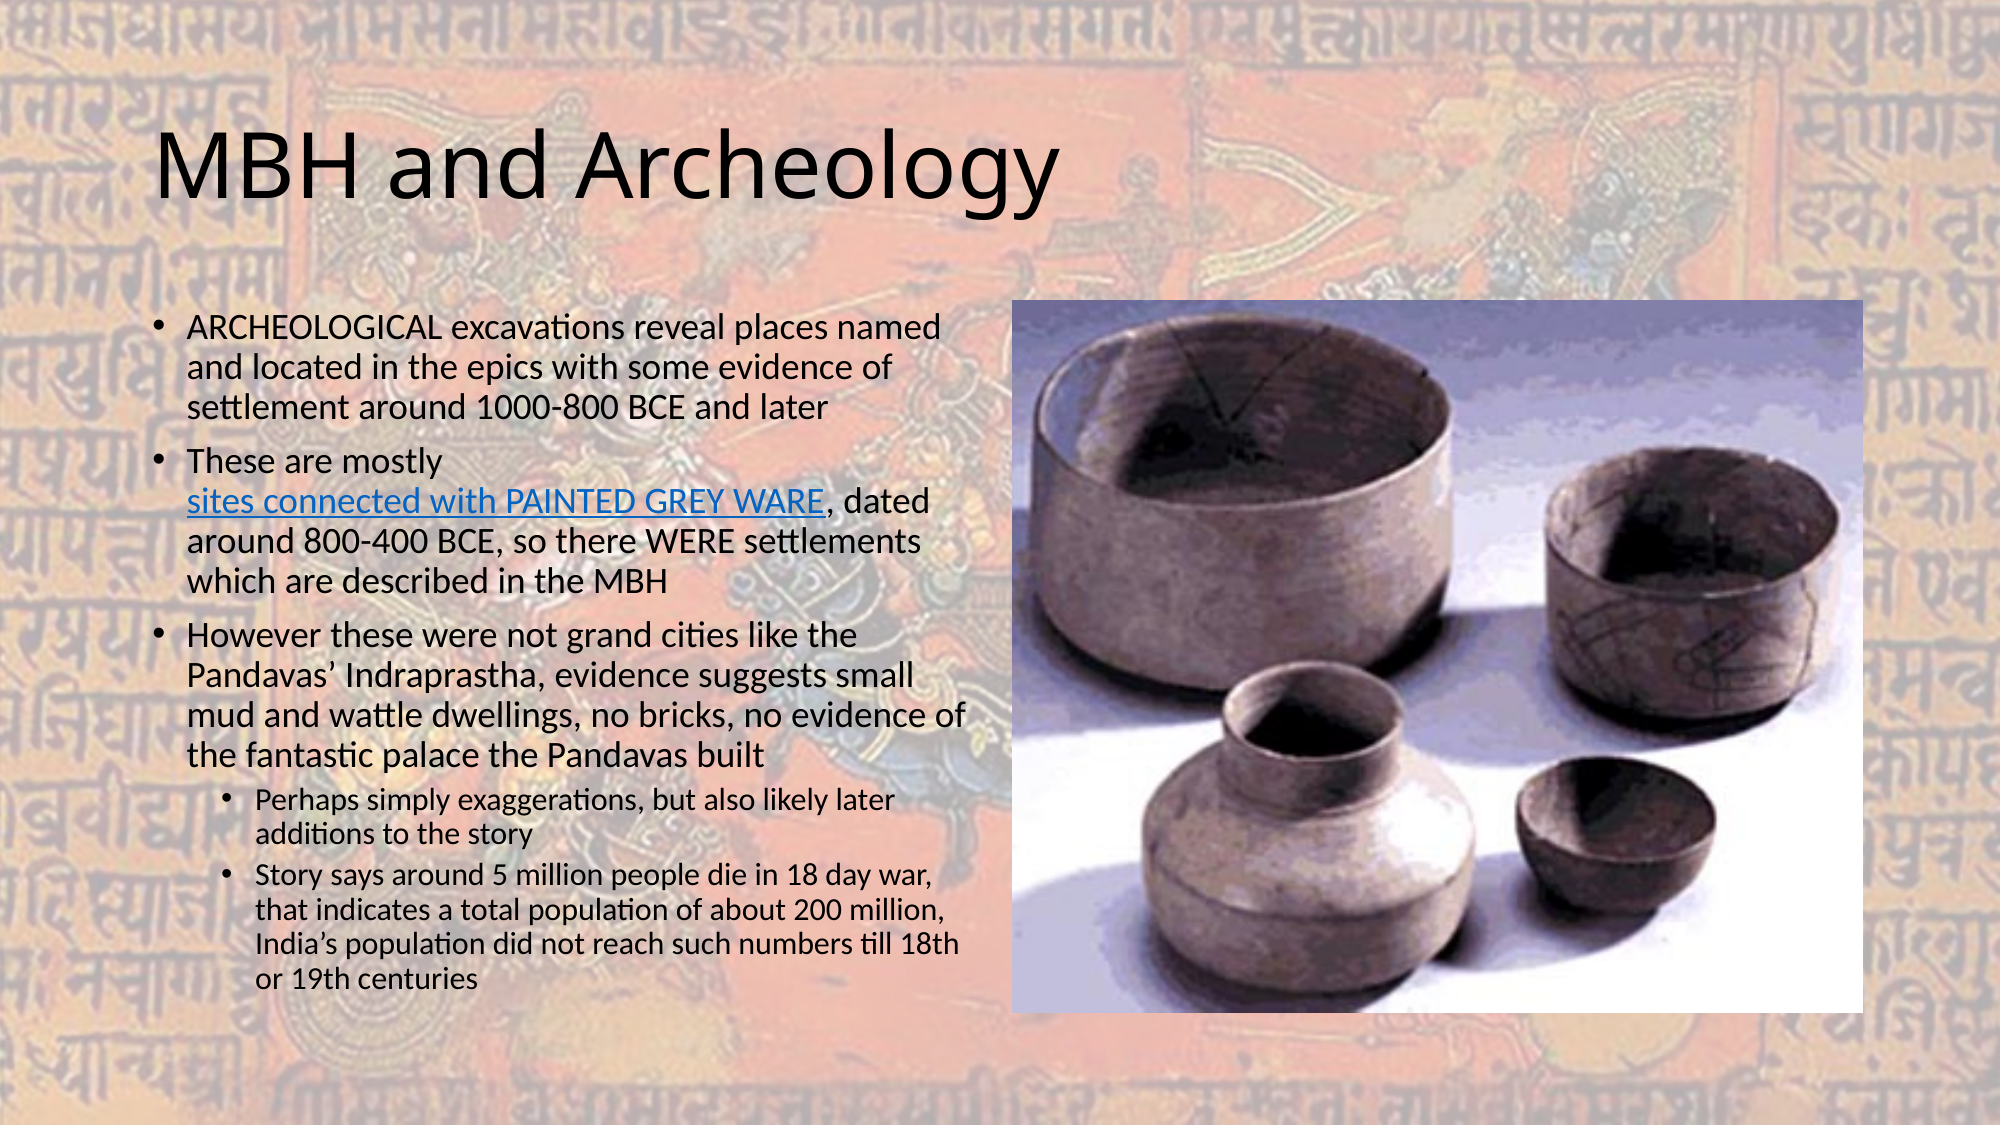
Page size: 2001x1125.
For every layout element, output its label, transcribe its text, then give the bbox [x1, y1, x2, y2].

list ARCHEOLOGICAL excavations reveal places named and located in the epics with some evidence of settlement around 1000-800 BCE and later These are mostly sites connected with PAINTED GREY WARE, dated around 800-400 BCE, so there WERE settlements which are described in the MBH However these were not grand cities like the Pandavas’ Indraprastha, evidence suggests small mud and wattle dwellings, no bricks, no evidence of the fantastic palace the Pandavas built Perhaps simply exaggerations, but also likely later additions to the story Story says around 5 million people die in 18 day war, that indicates a total population of about 200 million, India’s population did not reach such numbers till 18th or 19th centuries [137, 299, 988, 1014]
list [1012, 300, 1863, 1013]
title MBH and Archeology [137, 59, 1863, 278]
